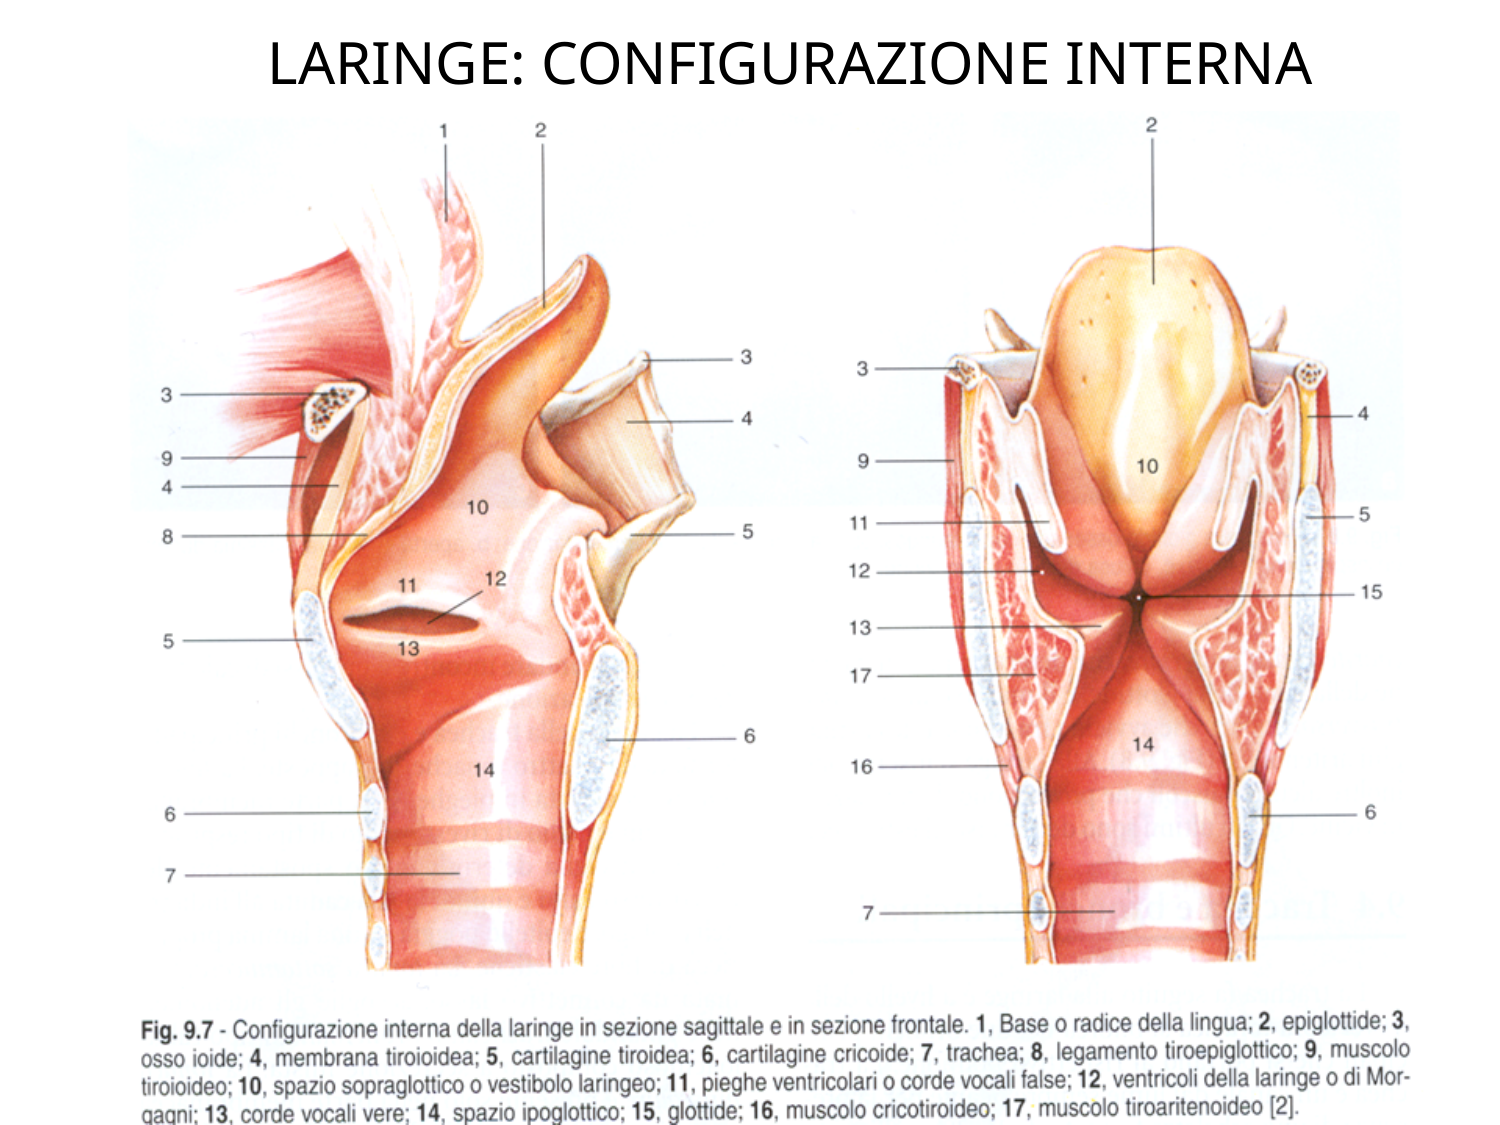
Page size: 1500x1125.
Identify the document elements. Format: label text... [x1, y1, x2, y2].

picture [87, 111, 1425, 1125]
title LARINGE: CONFIGURAZIONE INTERNA [134, 0, 1447, 160]
